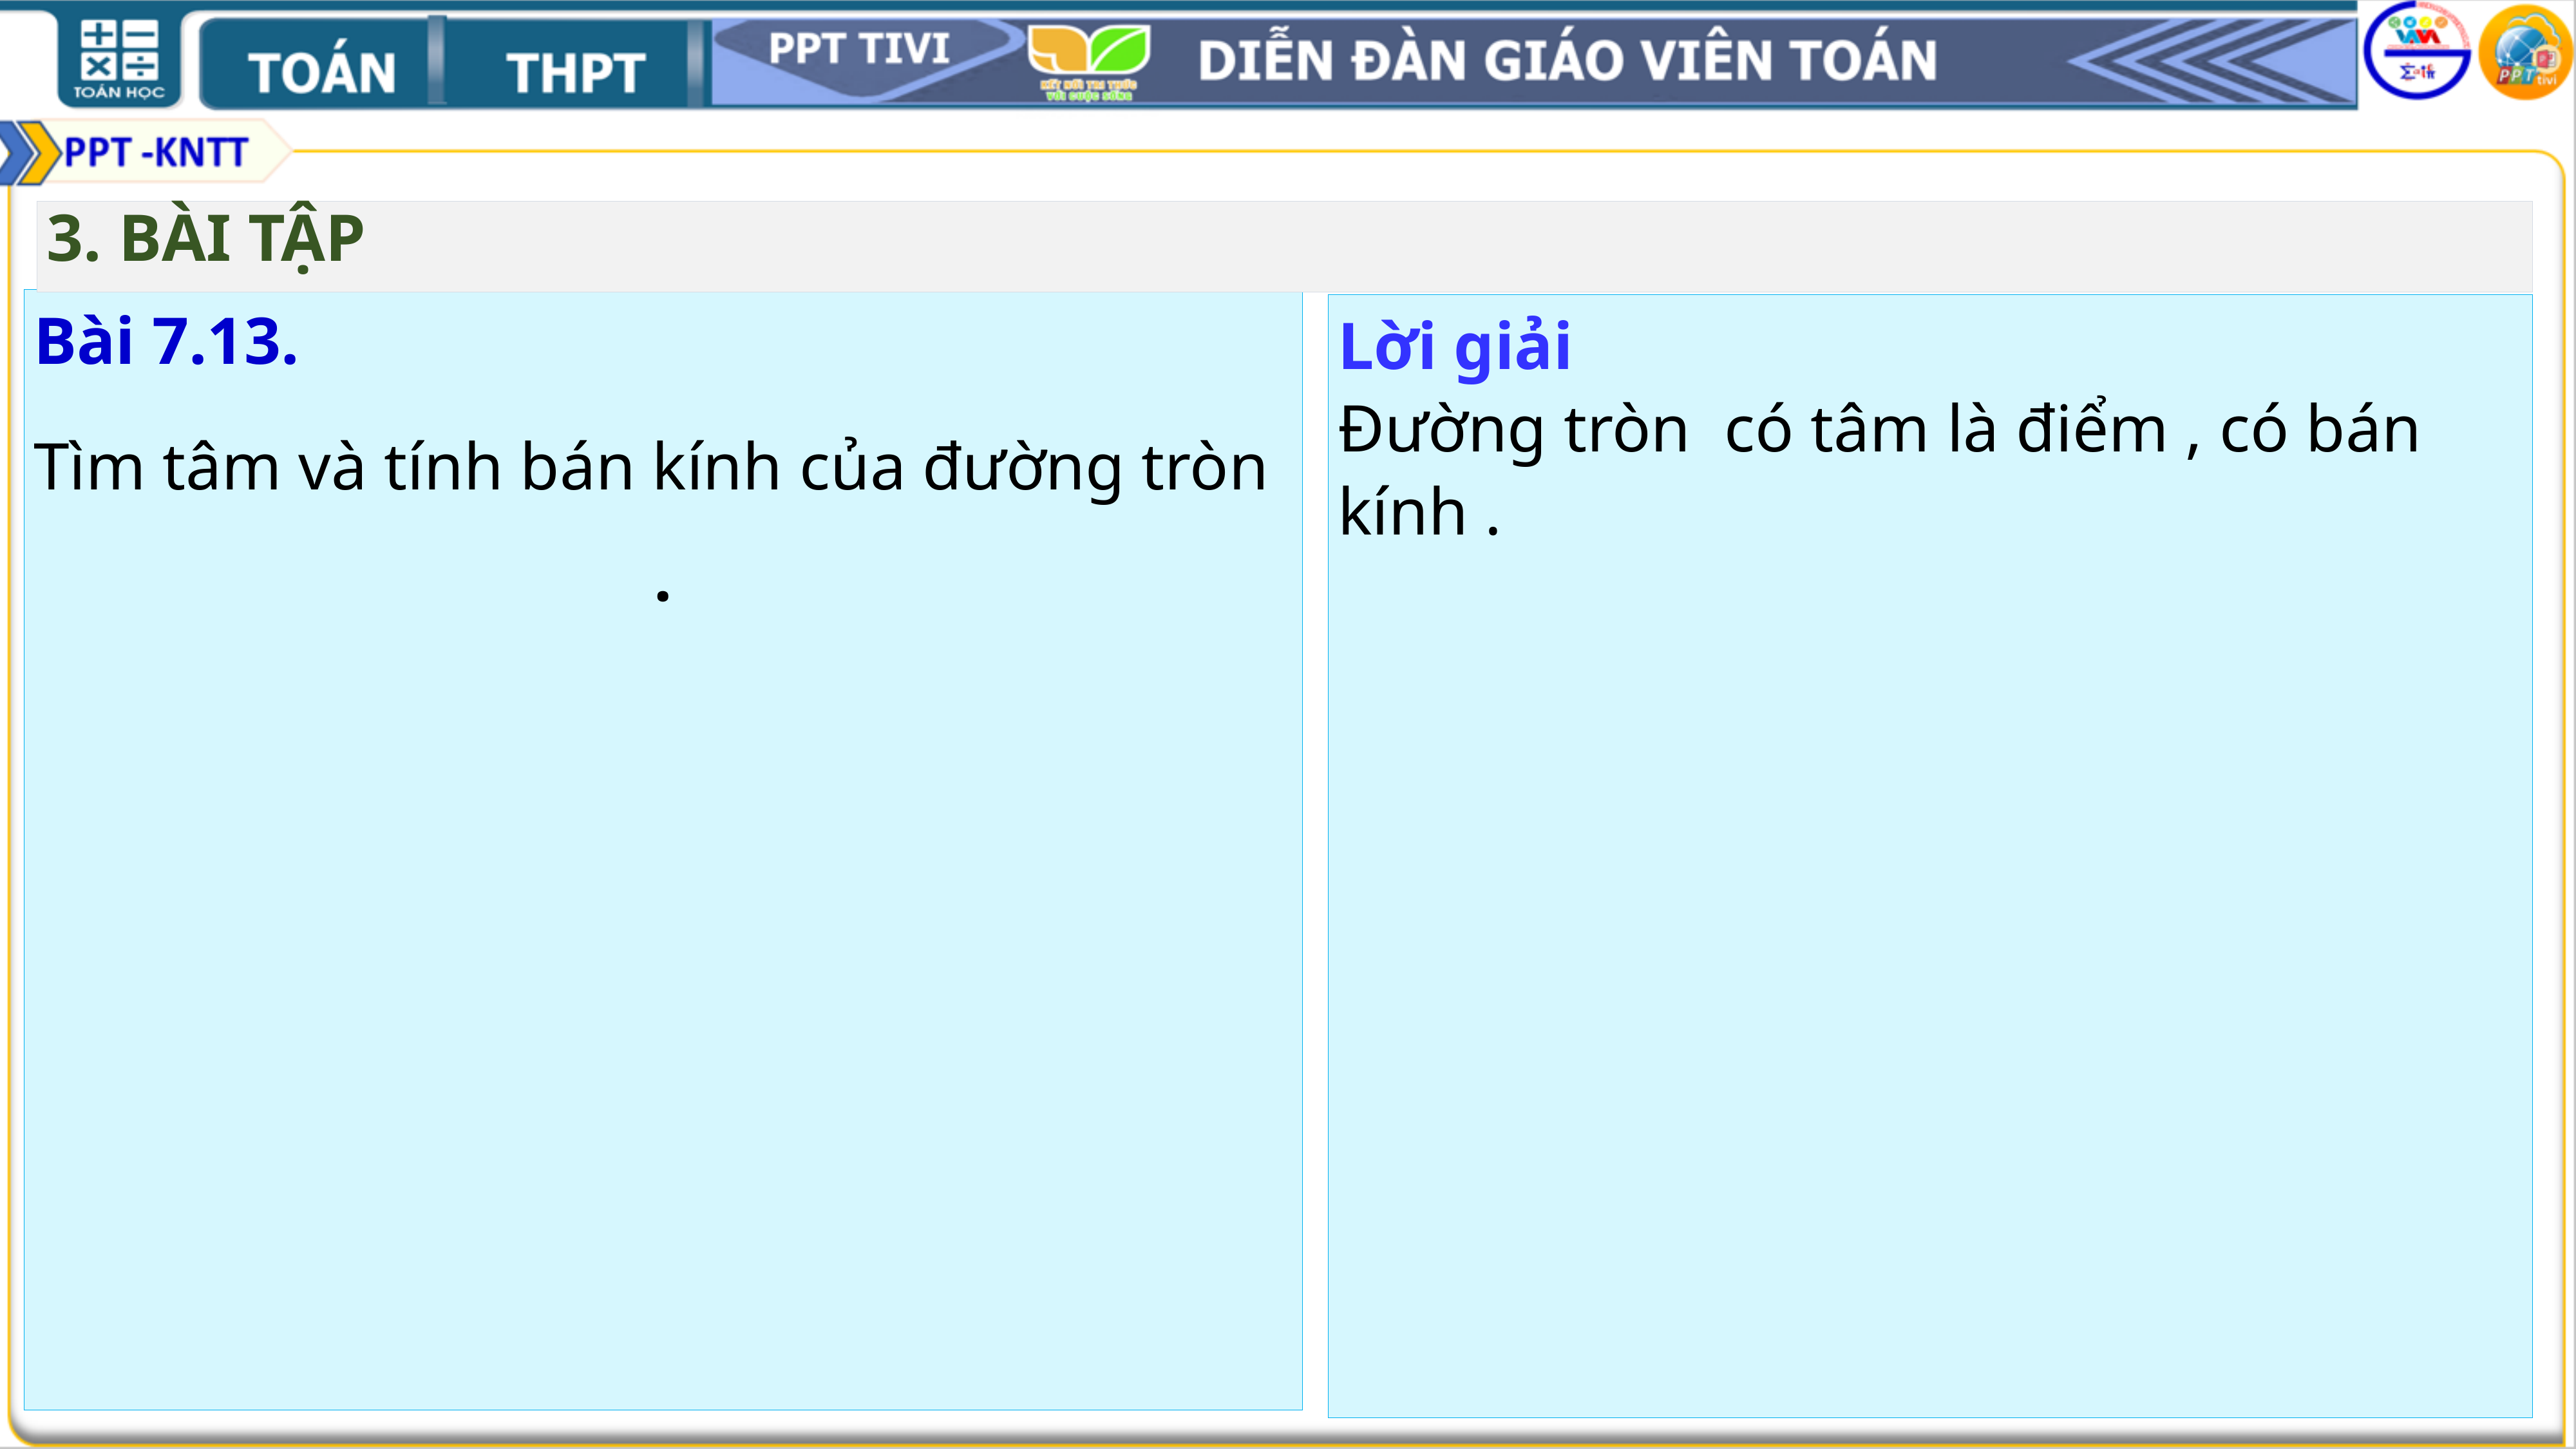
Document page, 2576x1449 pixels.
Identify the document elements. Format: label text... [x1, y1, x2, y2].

picture [0, 0, 2576, 1449]
text_box 3. BÀI TẬP [37, 201, 2533, 292]
